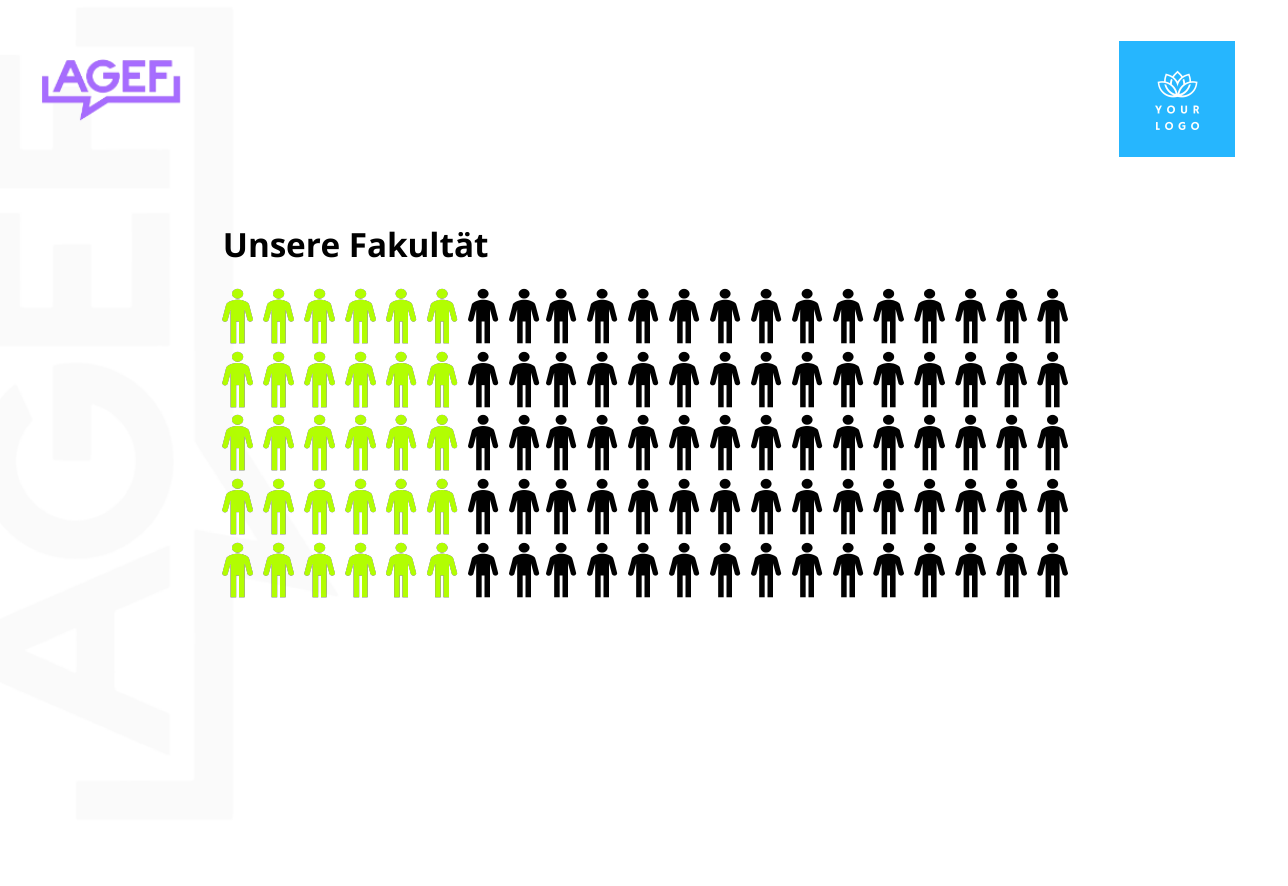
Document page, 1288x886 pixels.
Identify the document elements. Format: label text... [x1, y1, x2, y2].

text_box Unsere Fakultät [208, 216, 748, 271]
picture [0, 0, 1288, 886]
